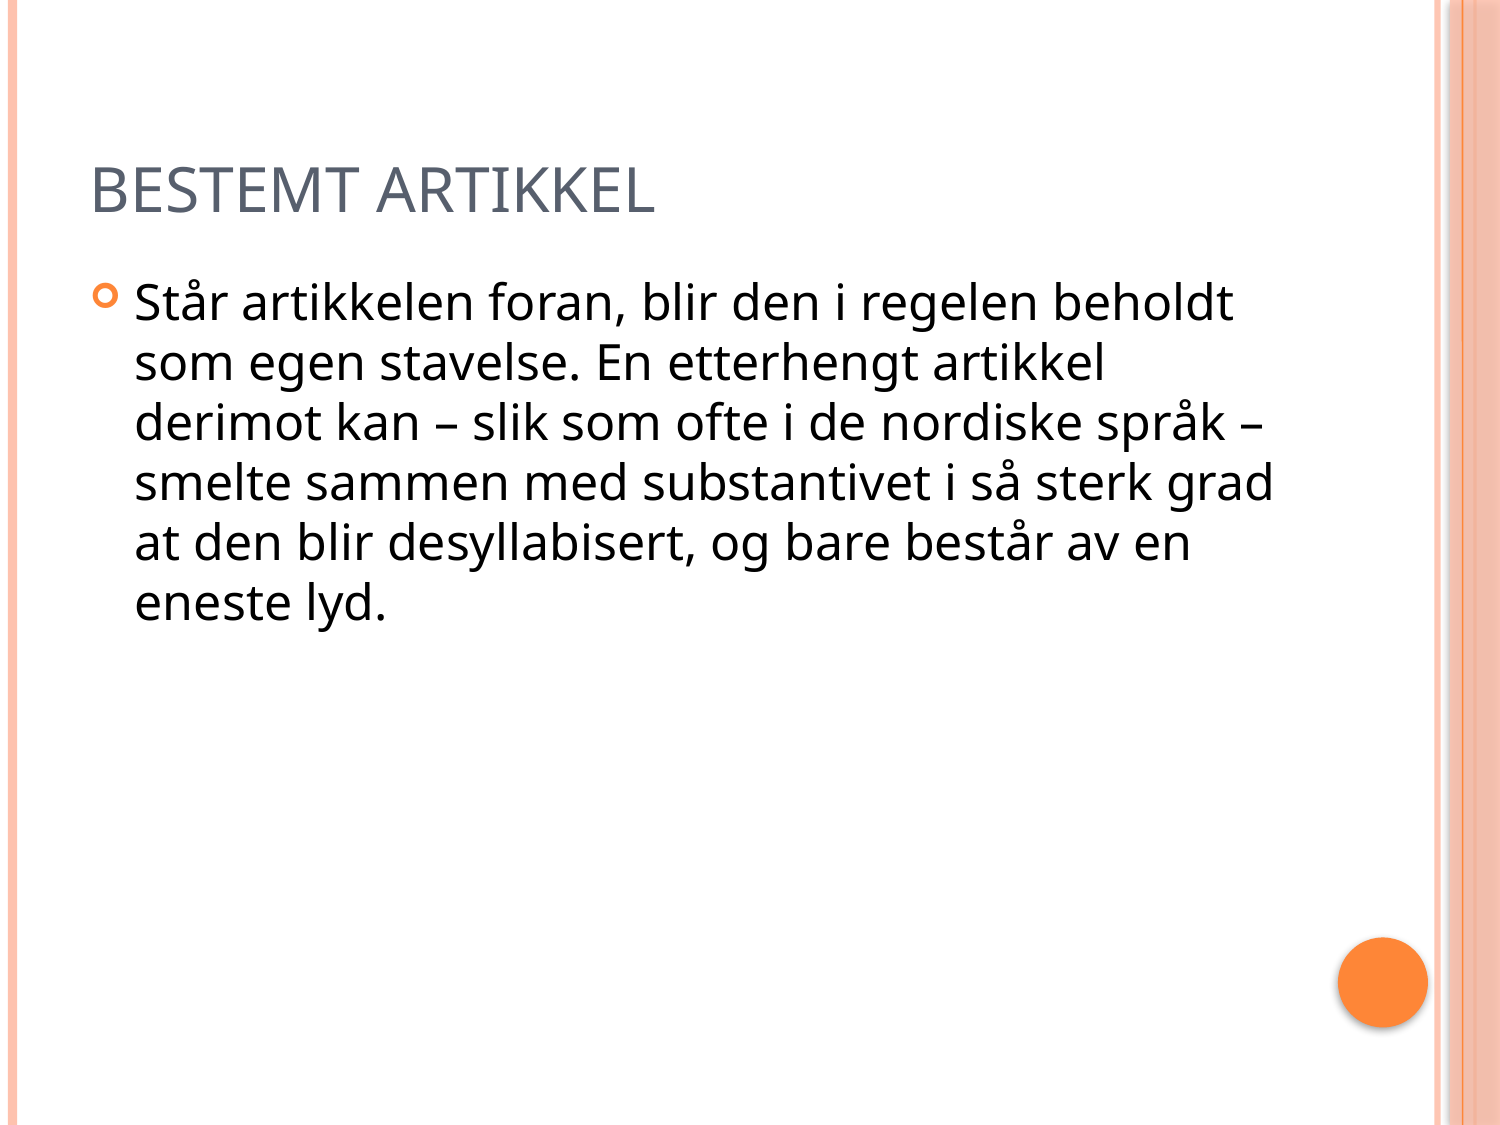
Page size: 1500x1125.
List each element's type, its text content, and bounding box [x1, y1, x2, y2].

list Står artikkelen foran, blir den i regelen beholdt som egen stavelse. En etterhengt artikkel derimot kan – slik som ofte i de nordiske språk – smelte sammen med substantivet i så sterk grad at den blir desyllabisert, og bare består av en eneste lyd. [75, 262, 1300, 1062]
title Bestemt artikkel [75, 45, 1300, 233]
